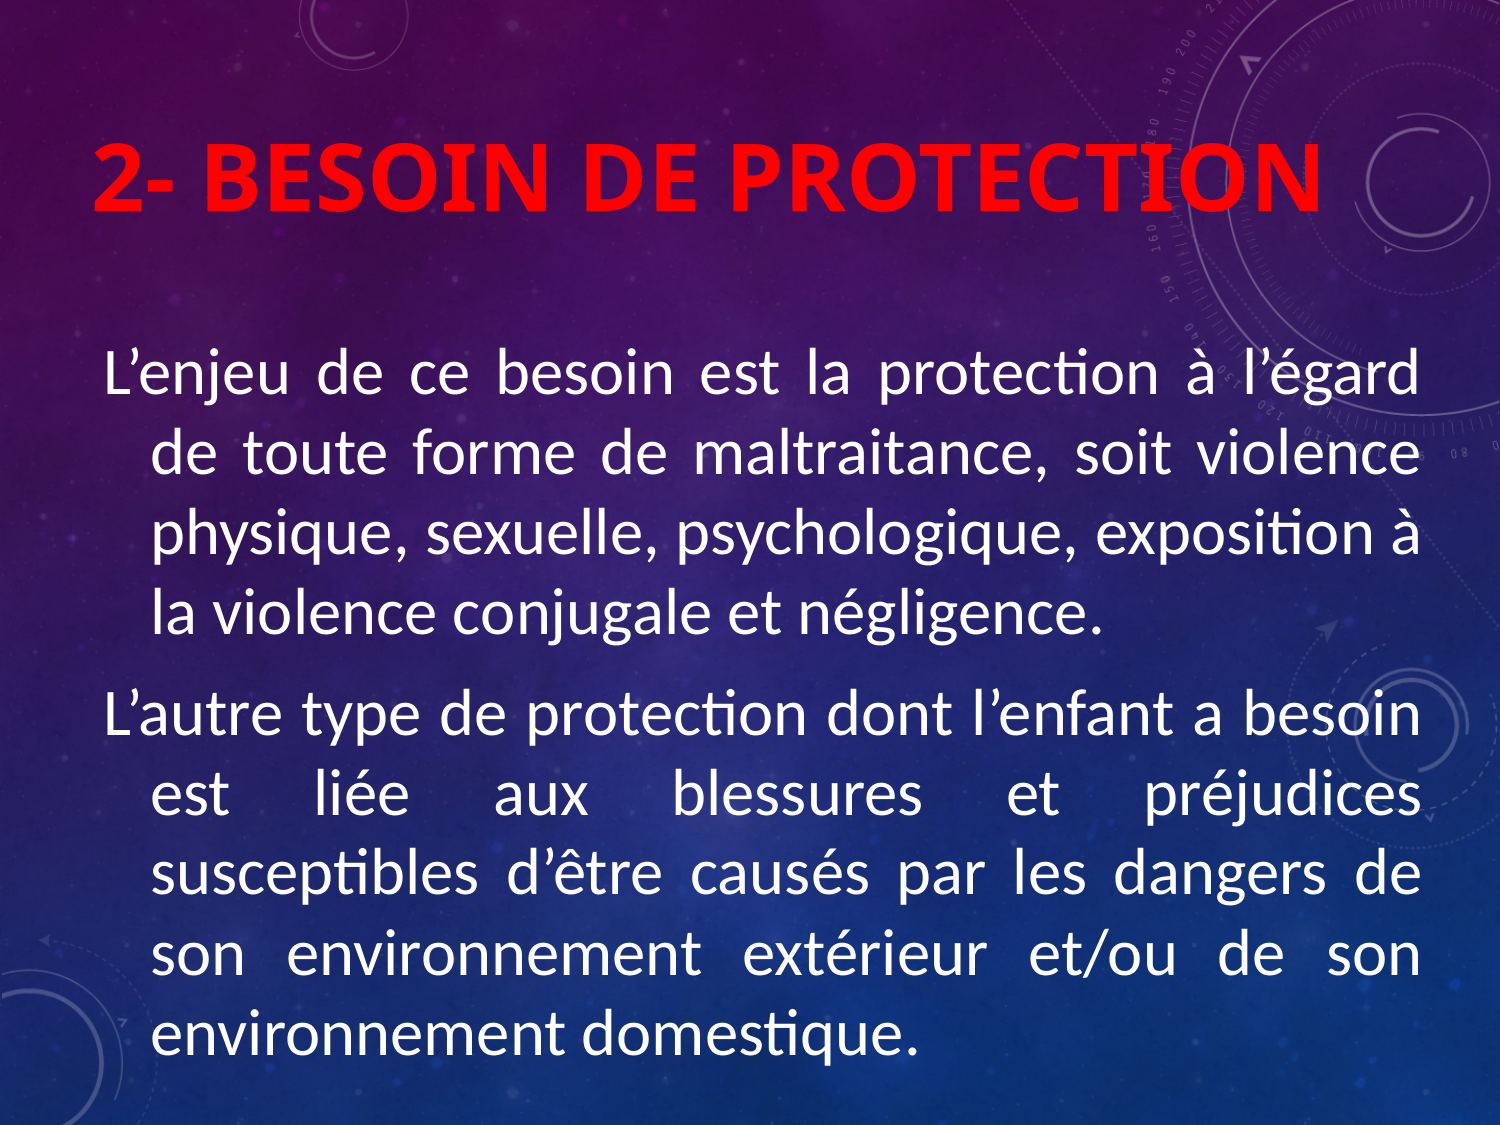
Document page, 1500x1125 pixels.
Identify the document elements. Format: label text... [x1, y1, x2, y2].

picture [0, 0, 1500, 1125]
title 2- Besoin de protection [76, 54, 1352, 294]
list L’enjeu de ce besoin est la protection à l’égard de toute forme de maltraitance, soit violence physique, sexuelle, psychologique, exposition à la violence conjugale et négligence. L’autre type de protection dont l’enfant a besoin est liée aux blessures et préjudices susceptibles d’être causés par les dangers de son environnement extérieur et/ou de son environnement domestique. [88, 338, 1439, 1059]
